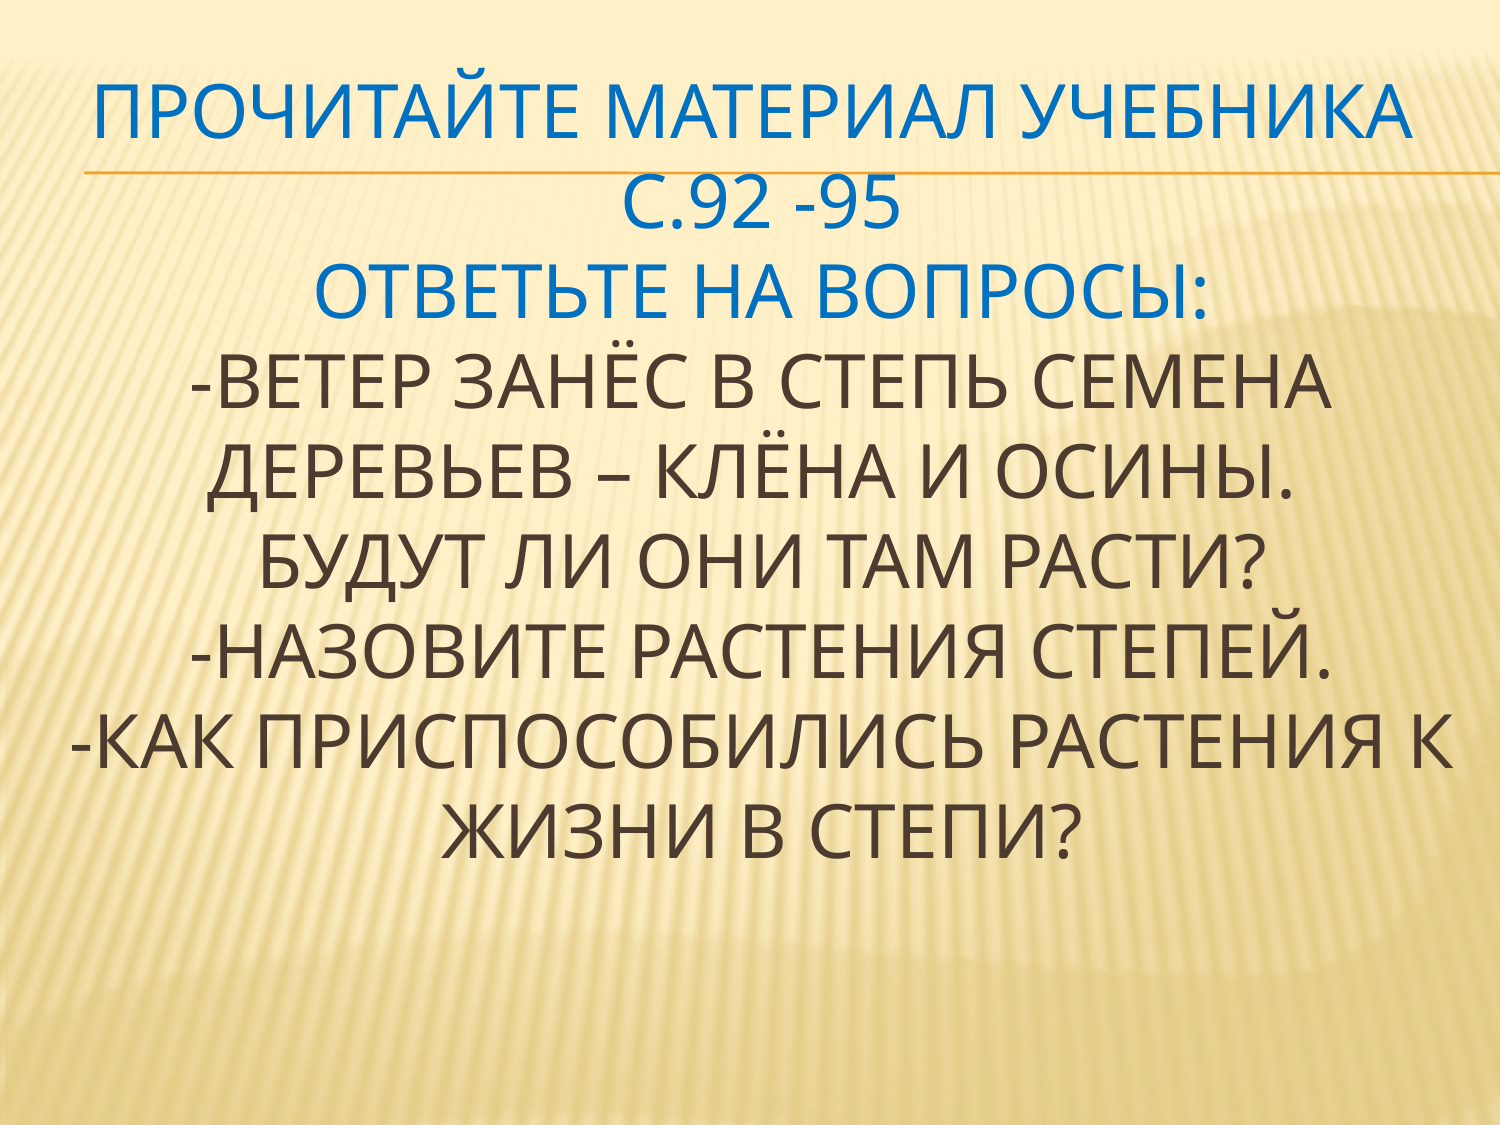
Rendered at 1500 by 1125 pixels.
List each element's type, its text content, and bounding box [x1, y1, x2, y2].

title Прочитайте материал учебника с.92 -95 Ответьте на вопросы: -Ветер занёс в степь семена деревьев – клёна и осины. Будут ли они там расти? -Назовите растения степей. -Как приспособились растения к жизни в степи? [49, 35, 1475, 903]
